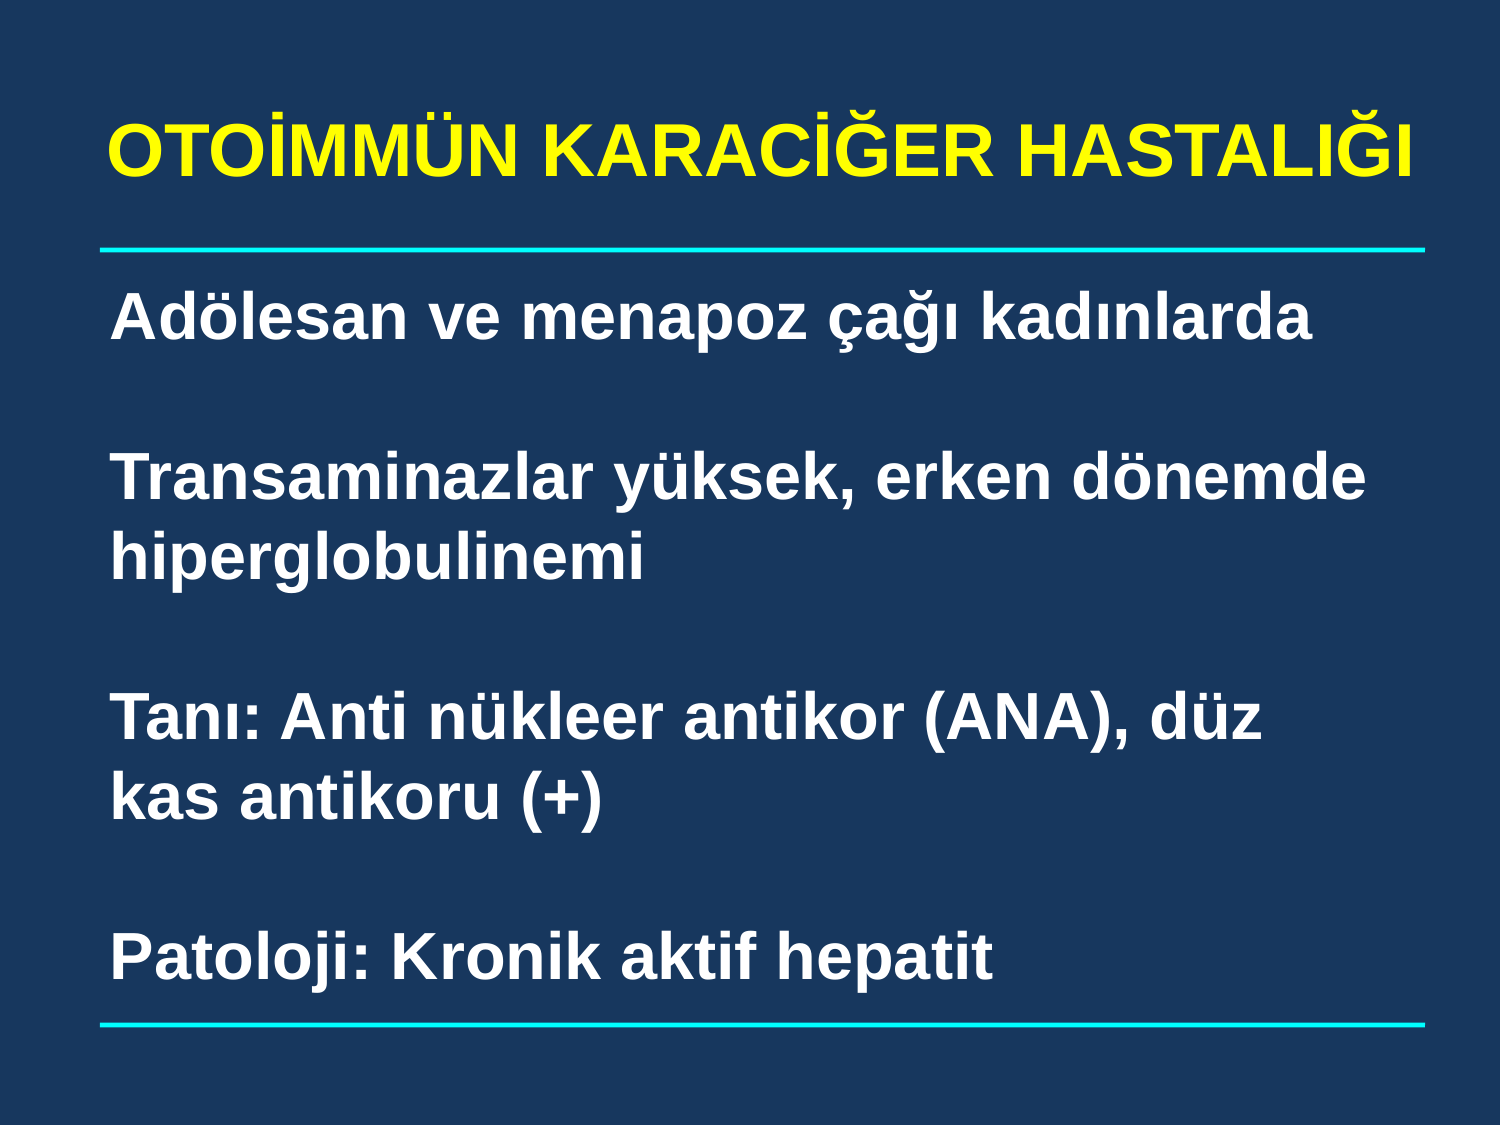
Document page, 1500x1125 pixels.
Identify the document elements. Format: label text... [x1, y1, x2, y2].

text_box Adölesan ve menapoz çağı kadınlarda Transaminazlar yüksek, erken dönemde hiperglobulinemi Tanı: Anti nükleer antikor (ANA), düz kas antikoru (+) Patoloji: Kronik aktif hepatit [95, 265, 1403, 1000]
text_box OTOİMMÜN KARACİĞER HASTALIĞI [91, 94, 1431, 200]
